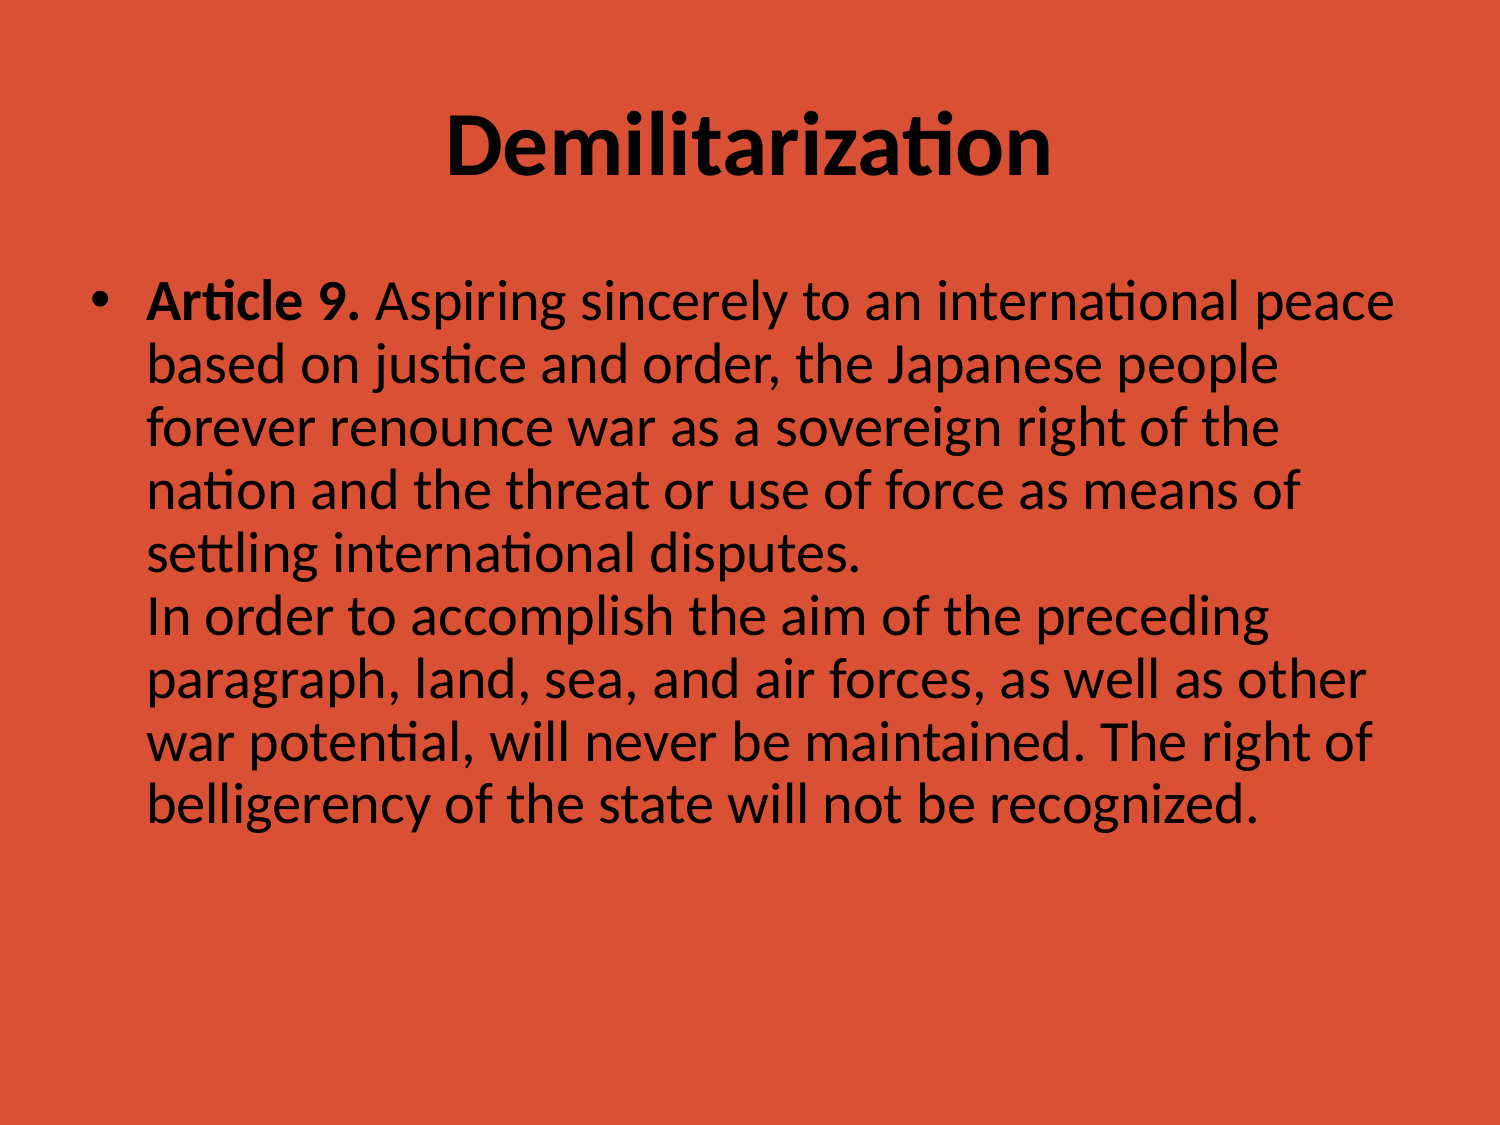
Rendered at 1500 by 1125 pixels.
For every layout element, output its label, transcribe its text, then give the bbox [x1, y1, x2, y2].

title Demilitarization [75, 45, 1425, 233]
list Article 9. Aspiring sincerely to an international peace based on justice and order, the Japanese people forever renounce war as a sovereign right of the nation and the threat or use of force as means of settling international disputes. In order to accomplish the aim of the preceding paragraph, land, sea, and air forces, as well as other war potential, will never be maintained. The right of belligerency of the state will not be recognized. [75, 262, 1425, 1005]
